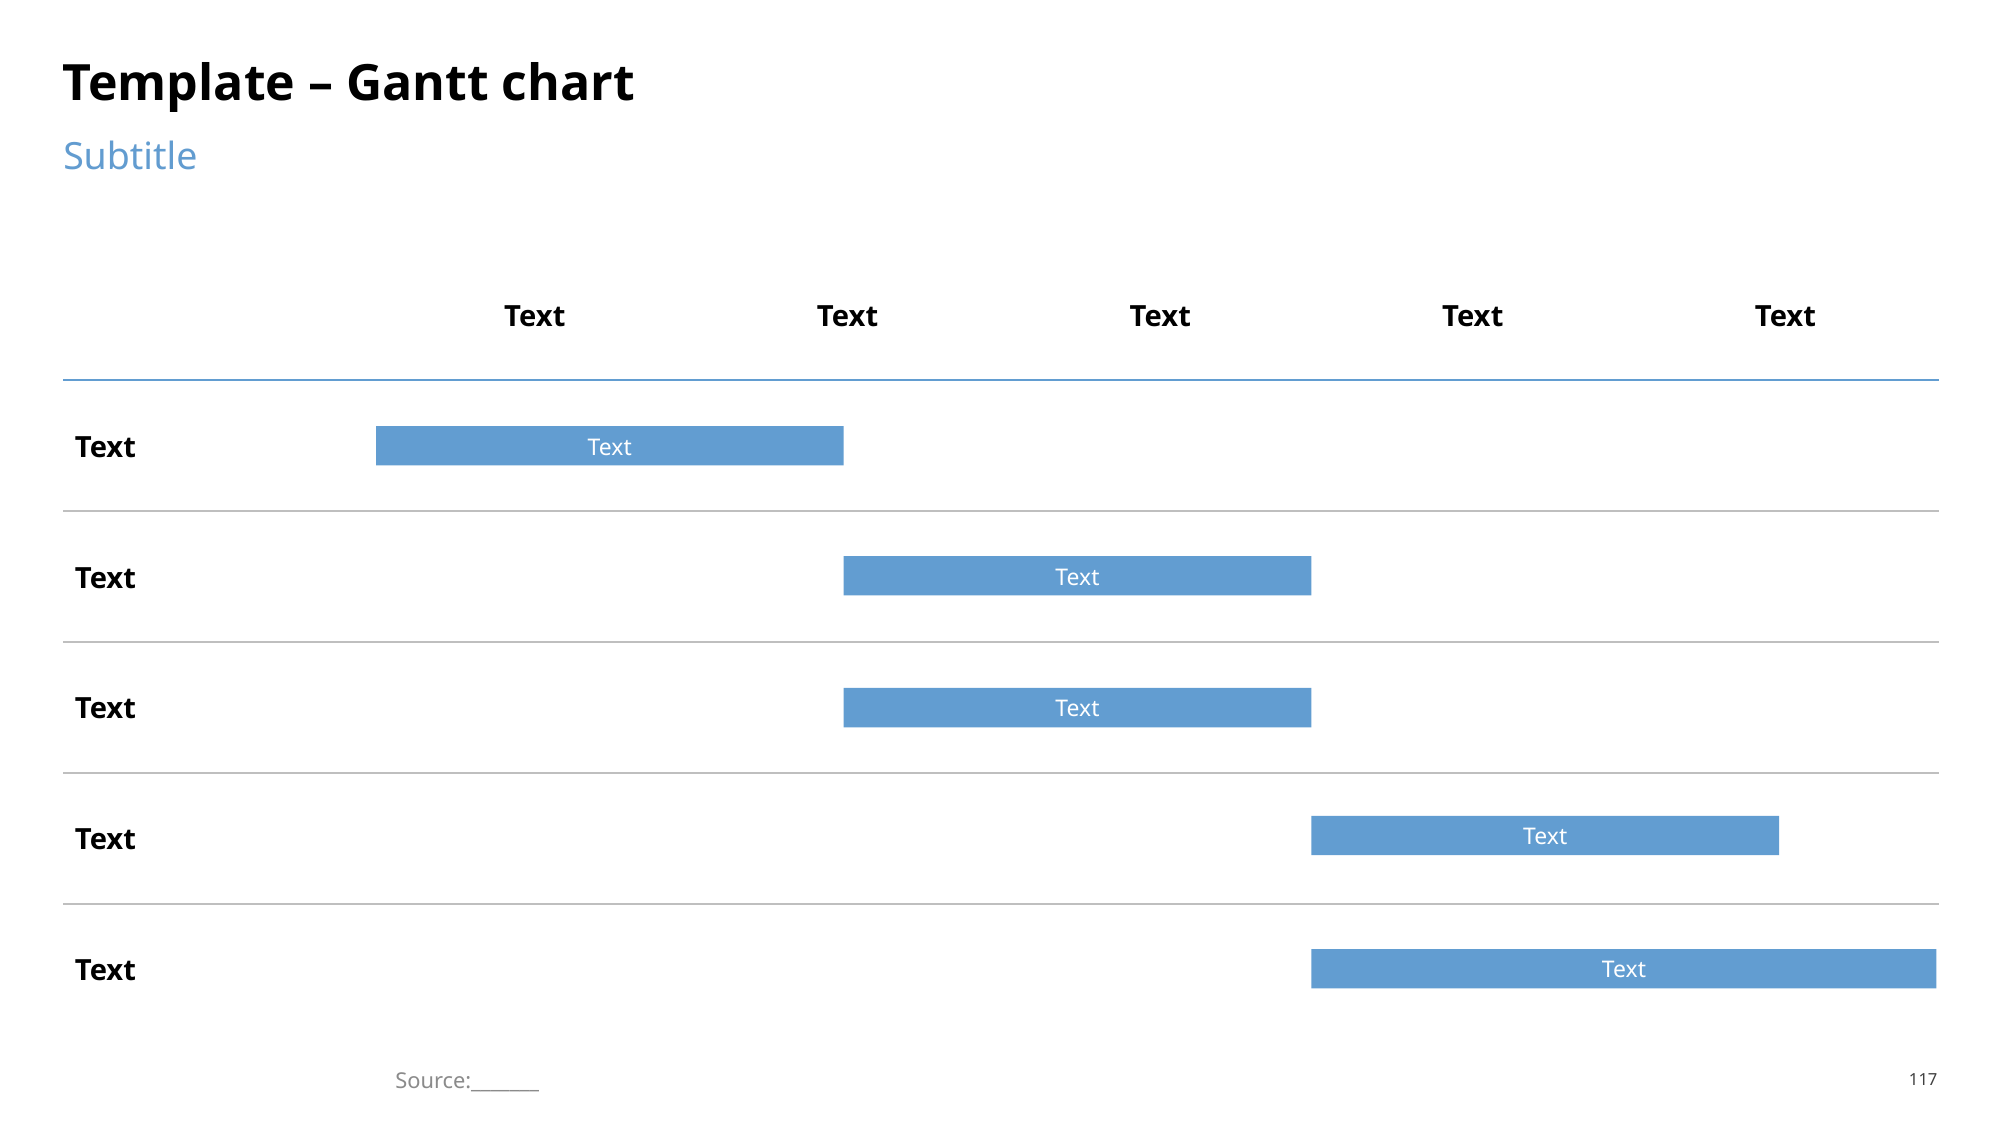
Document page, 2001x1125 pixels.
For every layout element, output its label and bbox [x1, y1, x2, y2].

table_cell [63, 905, 1939, 1035]
footer [380, 1059, 1340, 1100]
text_box [1310, 815, 1780, 856]
table_cell [63, 643, 1939, 772]
text_box [843, 687, 1312, 728]
table_cell [63, 774, 1939, 903]
table_cell [63, 381, 1939, 510]
text_box [843, 555, 1312, 596]
list [63, 143, 1937, 227]
table_cell [63, 512, 1939, 641]
text_box [1310, 948, 1937, 989]
title [63, 62, 1937, 143]
text_box [375, 425, 845, 466]
table_header [63, 250, 1939, 379]
